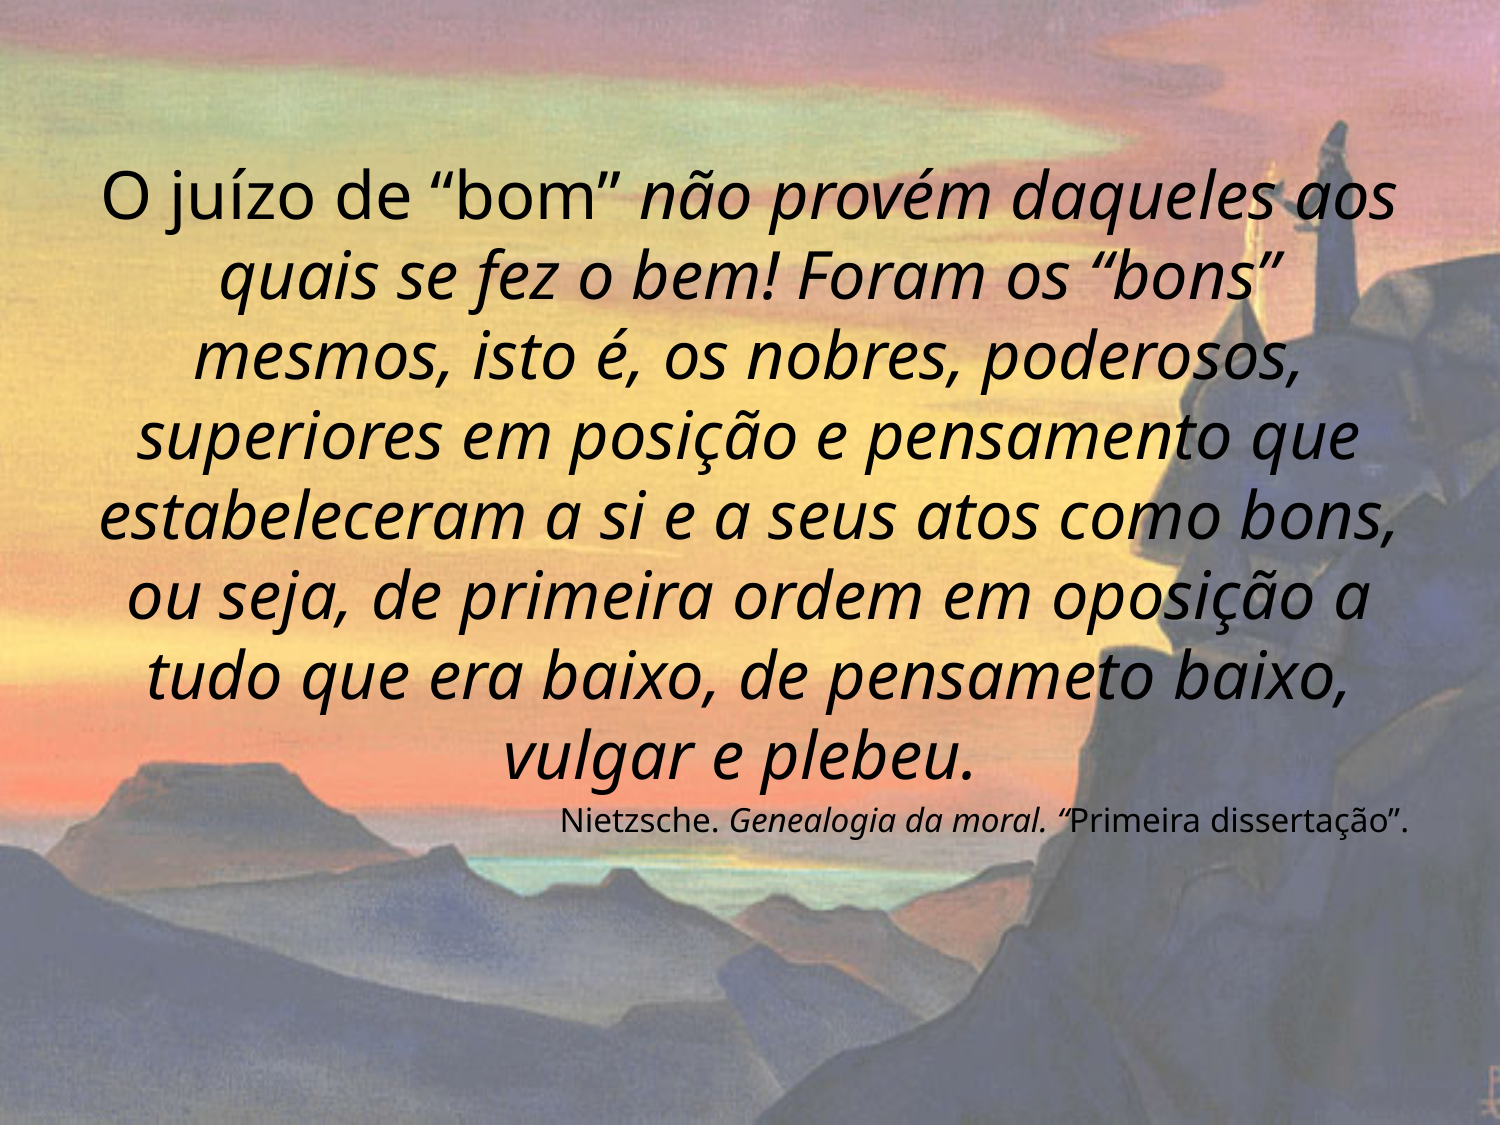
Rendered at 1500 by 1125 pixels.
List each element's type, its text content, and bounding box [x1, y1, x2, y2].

list O juízo de “bom” não provém daqueles aos quais se fez o bem! Foram os “bons” mesmos, isto é, os nobres, poderosos, superiores em posição e pensamento que estabeleceram a si e a seus atos como bons, ou seja, de primeira ordem em oposição a tudo que era baixo, de pensameto baixo, vulgar e plebeu. Nietzsche. Genealogia da moral. “Primeira dissertação”. [75, 145, 1425, 1005]
